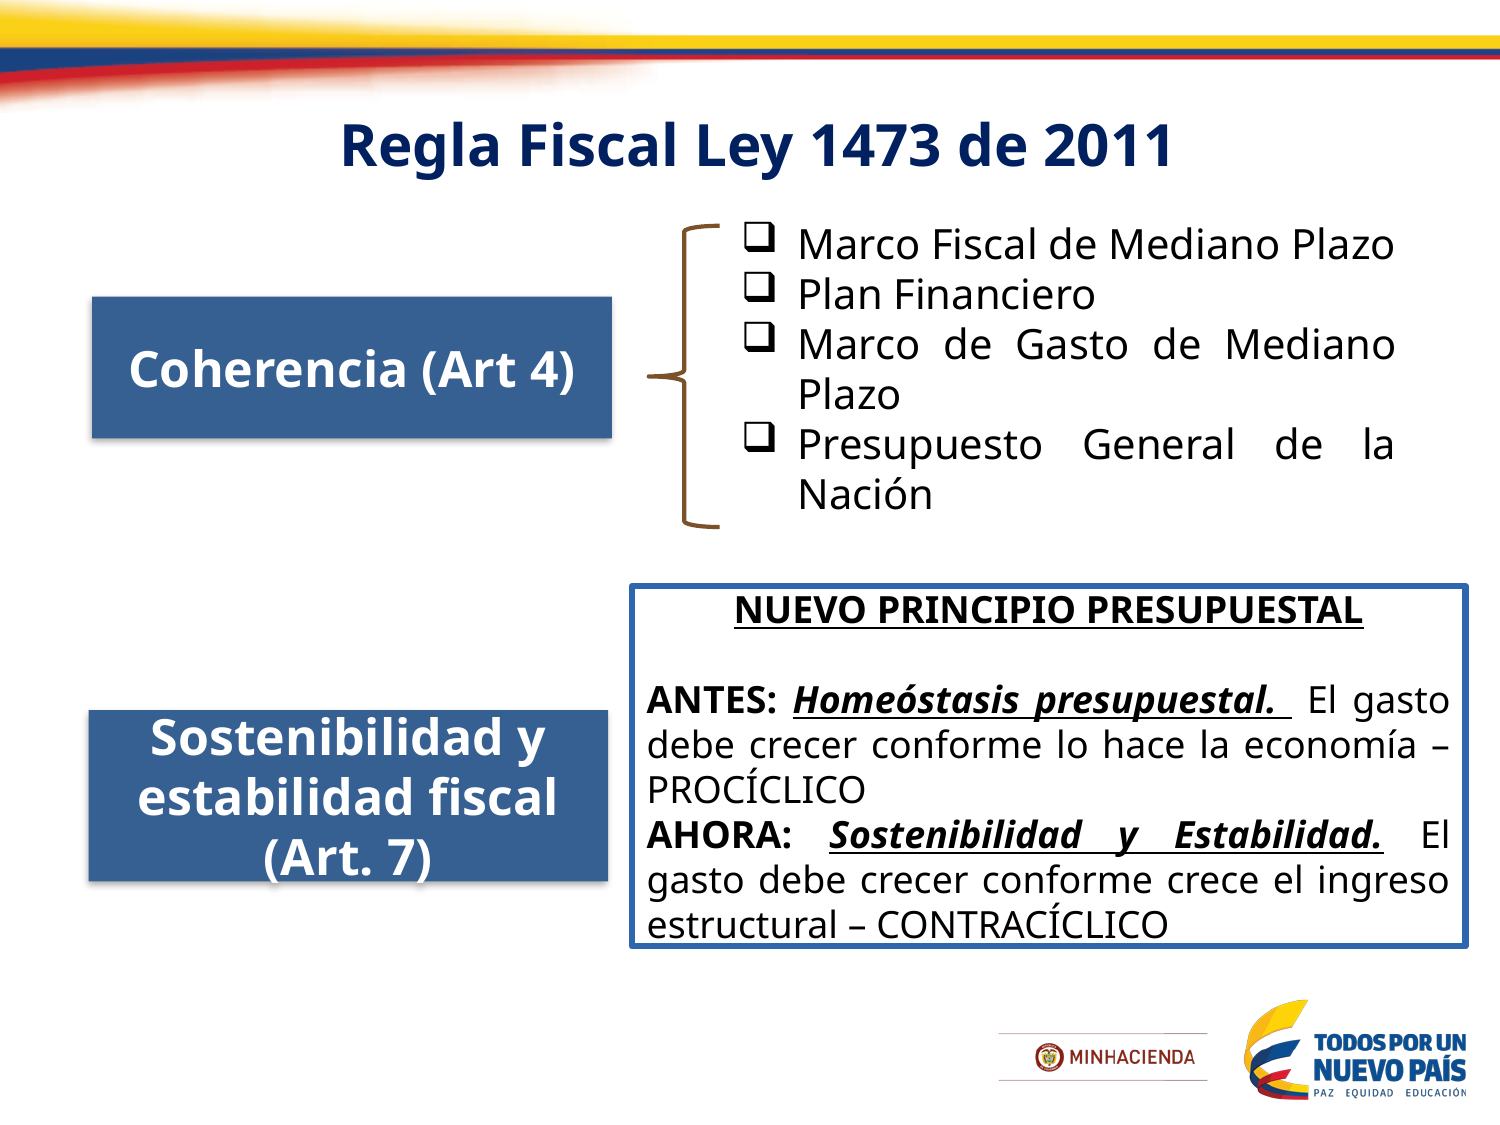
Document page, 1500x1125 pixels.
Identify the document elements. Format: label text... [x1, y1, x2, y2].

text_box Regla Fiscal Ley 1473 de 2011 [144, 121, 1373, 185]
text_box Sostenibilidad y estabilidad fiscal (Art. 7) [88, 710, 609, 882]
text_box Coherencia (Art 4) [92, 296, 612, 439]
text_box [647, 225, 720, 528]
picture [0, 0, 1500, 113]
picture [998, 999, 1466, 1100]
text_box NUEVO PRINCIPIO PRESUPUESTAL ANTES: Homeóstasis presupuestal. El gasto debe crecer conforme lo hace la economía – PROCÍCLICO AHORA: Sostenibilidad y Estabilidad. El gasto debe crecer conforme crece el ingreso estructural – CONTRACÍCLICO [631, 586, 1466, 947]
text_box Marco Fiscal de Mediano Plazo Plan Financiero Marco de Gasto de Mediano Plazo Presupuesto General de la Nación [726, 208, 1412, 528]
